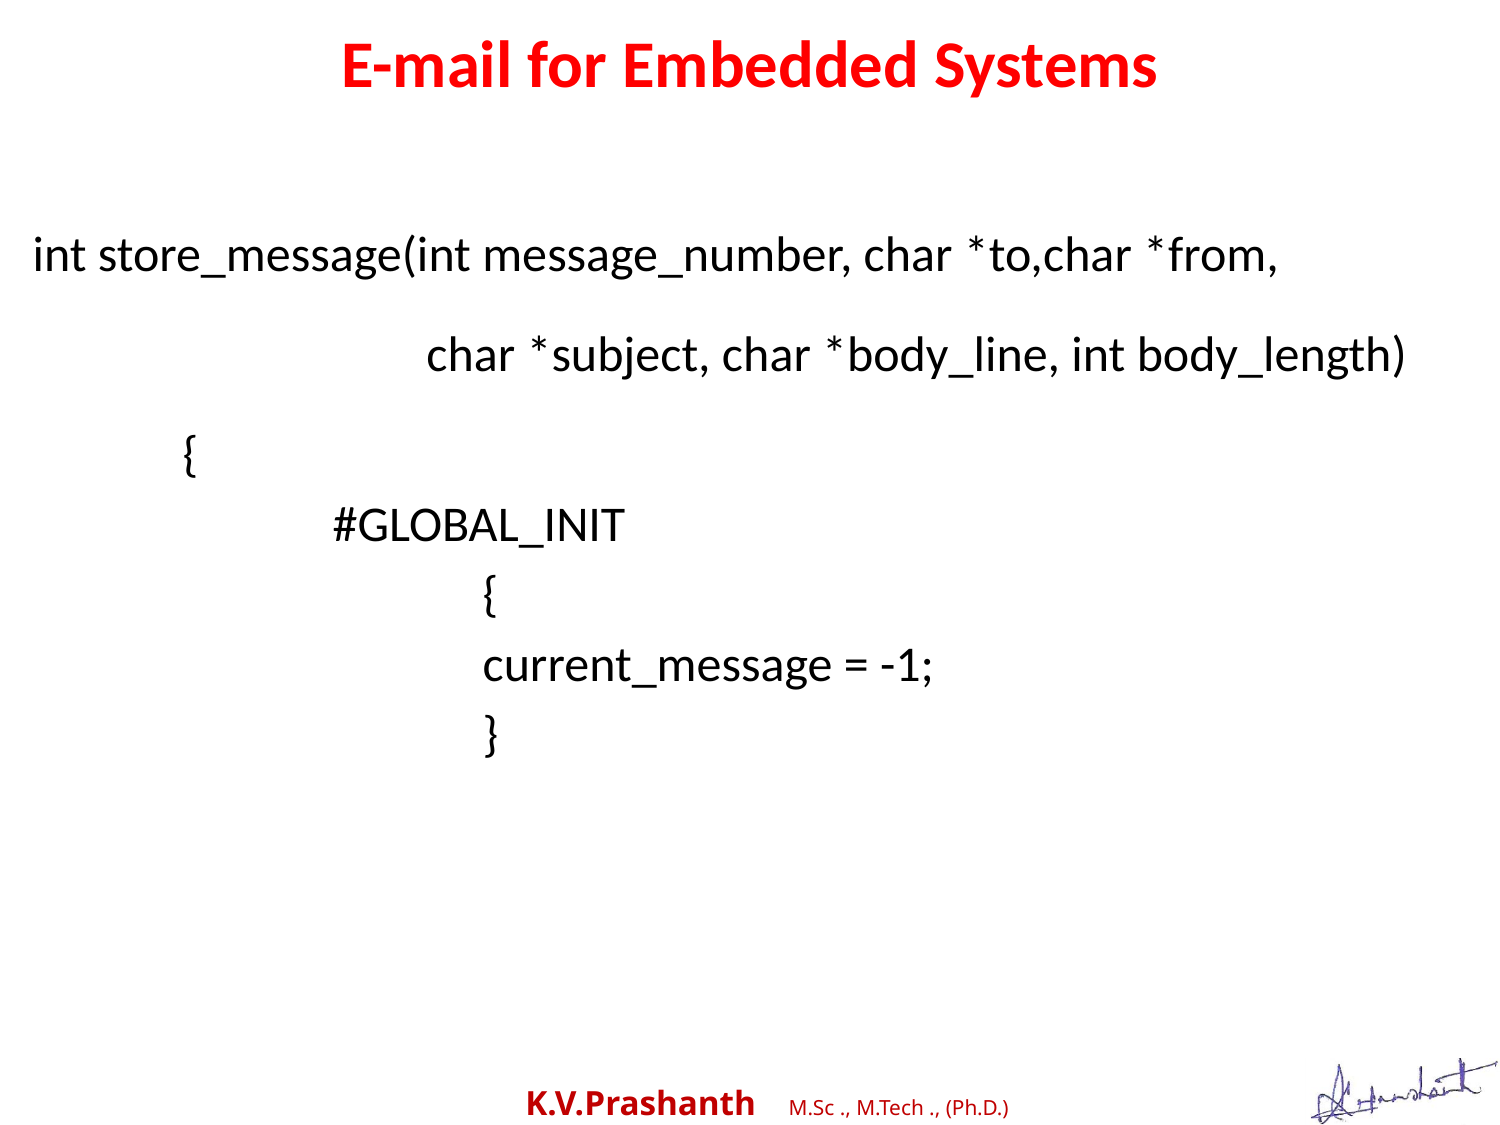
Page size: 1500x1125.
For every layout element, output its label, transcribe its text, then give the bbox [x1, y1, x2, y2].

title E-mail for Embedded Systems [41, 19, 1459, 102]
footer K.V.Prashanth M.Sc ., M.Tech ., (Ph.D.) [488, 1086, 1046, 1119]
list int store_message(int message_number, char *to,char *from, char *subject, char *body_line, int body_length) { #GLOBAL_INIT { current_message = -1; } [17, 113, 1483, 1047]
picture [1304, 1058, 1500, 1125]
